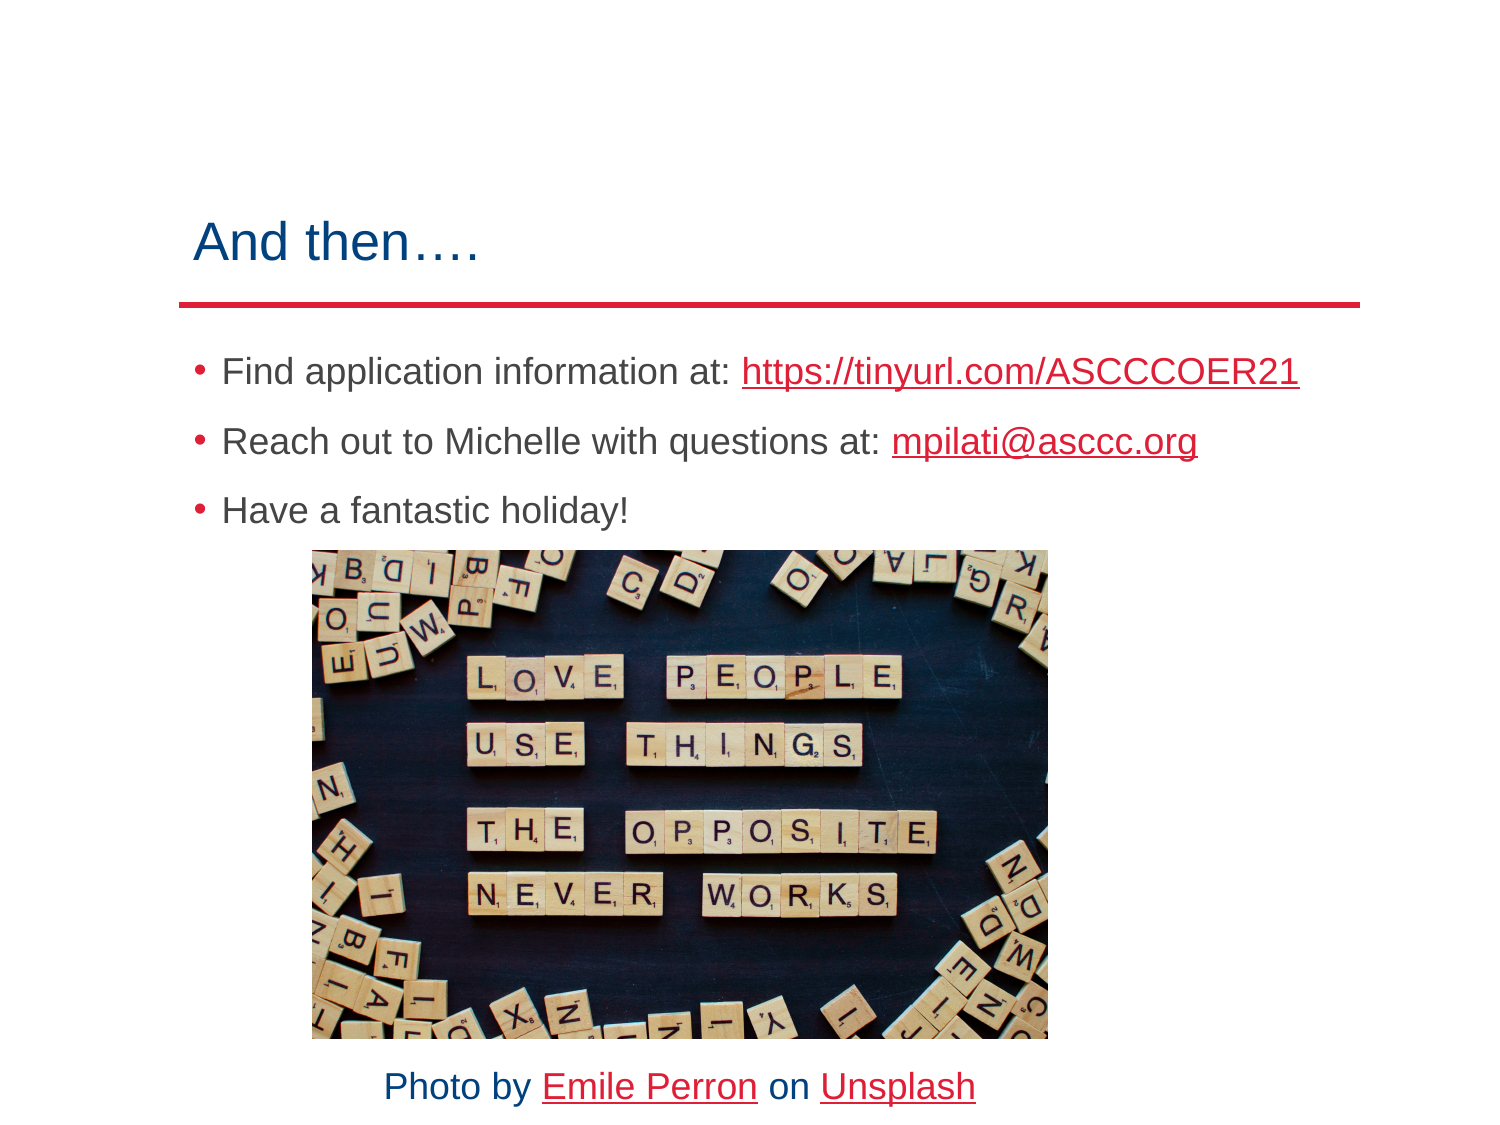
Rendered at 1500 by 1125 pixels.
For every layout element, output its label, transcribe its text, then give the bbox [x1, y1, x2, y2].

text_box Photo by Emile Perron on Unsplash [368, 1054, 992, 1115]
list Find application information at: https://tinyurl.com/ASCCCOER21 Reach out to Michelle with questions at: mpilati@asccc.org Have a fantastic holiday! [178, 330, 1361, 1090]
picture [312, 549, 1048, 1039]
title And then…. [178, 131, 1361, 280]
